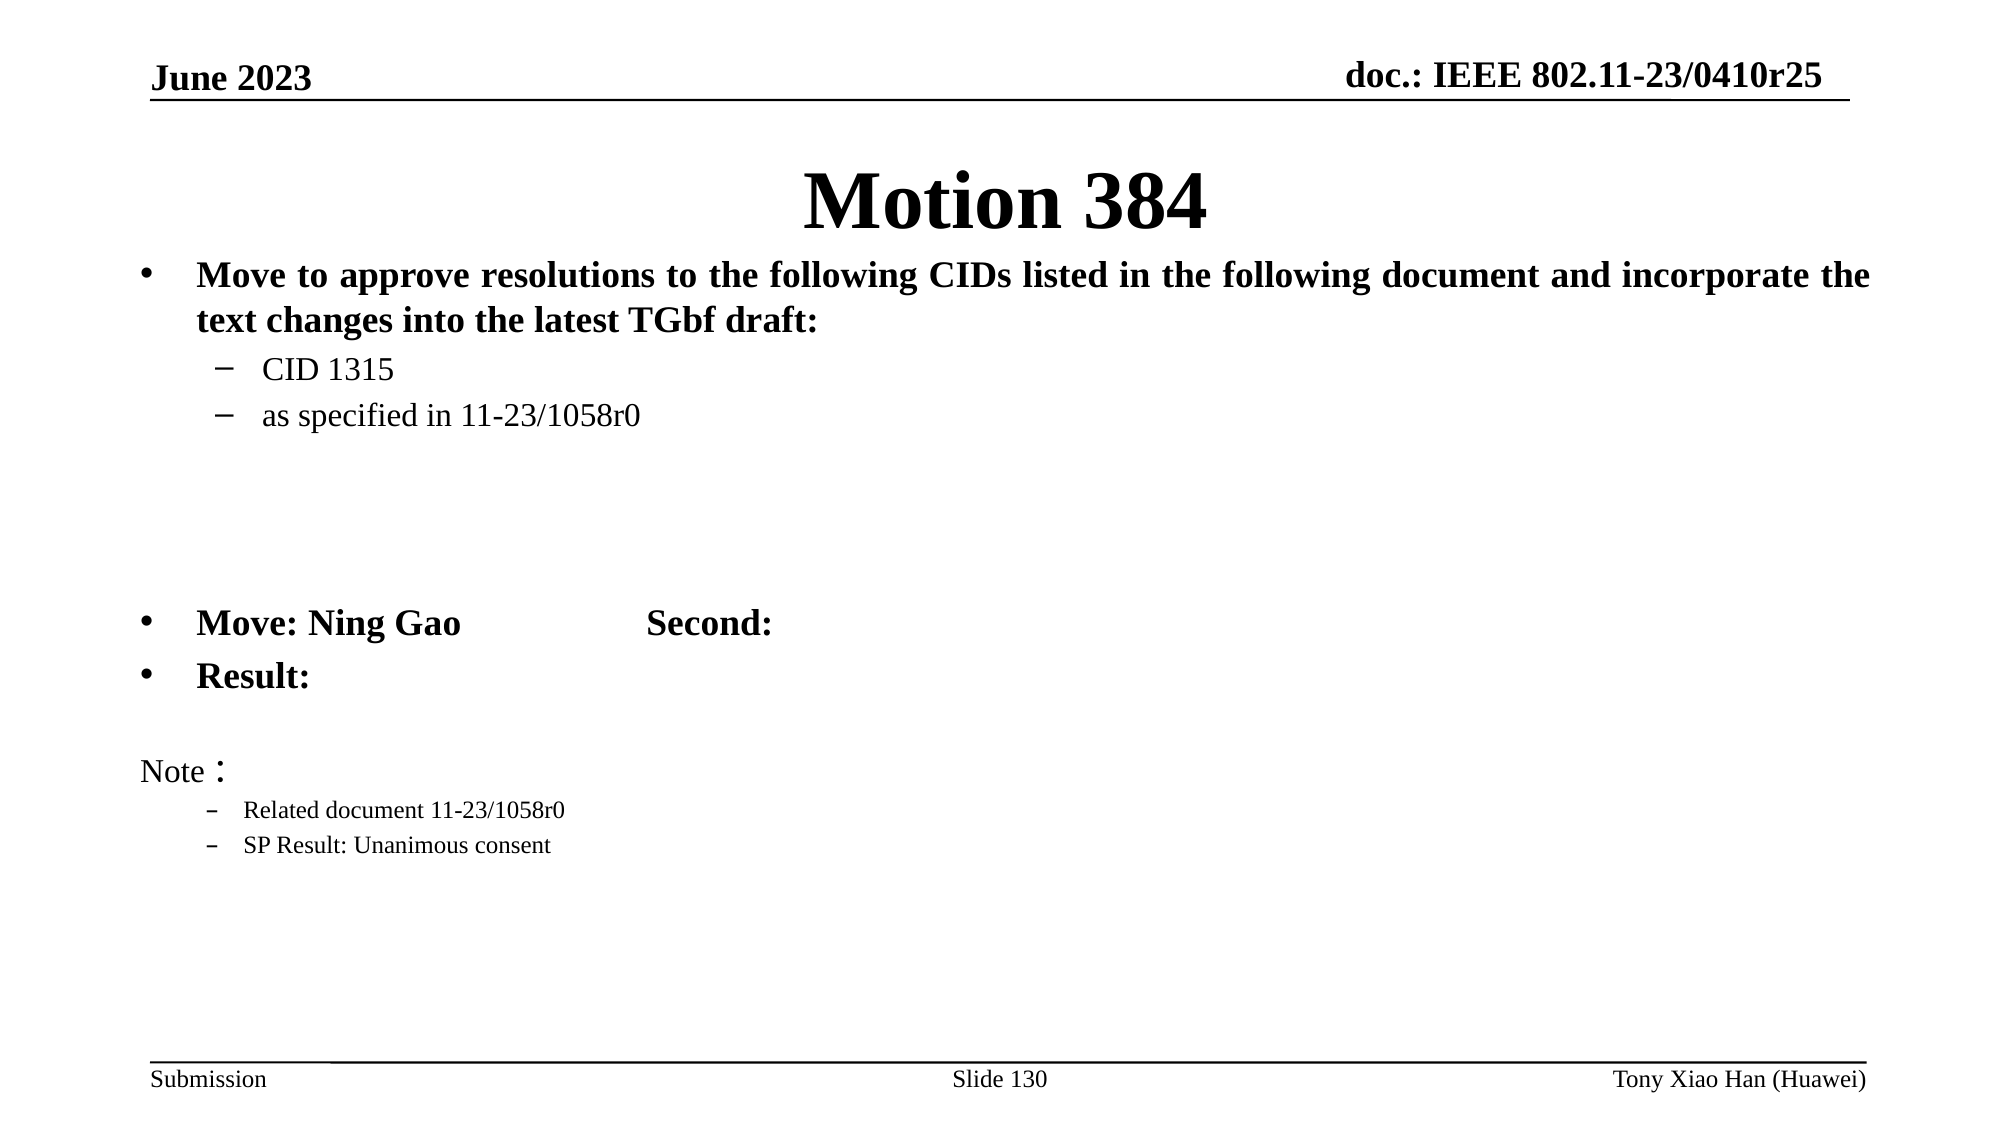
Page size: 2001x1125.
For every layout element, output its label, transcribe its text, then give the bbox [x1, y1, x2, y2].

text_box Motion 384 [368, 137, 1644, 212]
text_box Move to approve resolutions to the following CIDs listed in the following document and incorporate the text changes into the latest TGbf draft: CID 1315 as specified in 11-23/1058r0 Move: Ning Gao Second: Result: Note： Related document 11-23/1058r0 SP Result: Unanimous consent [125, 212, 1888, 900]
